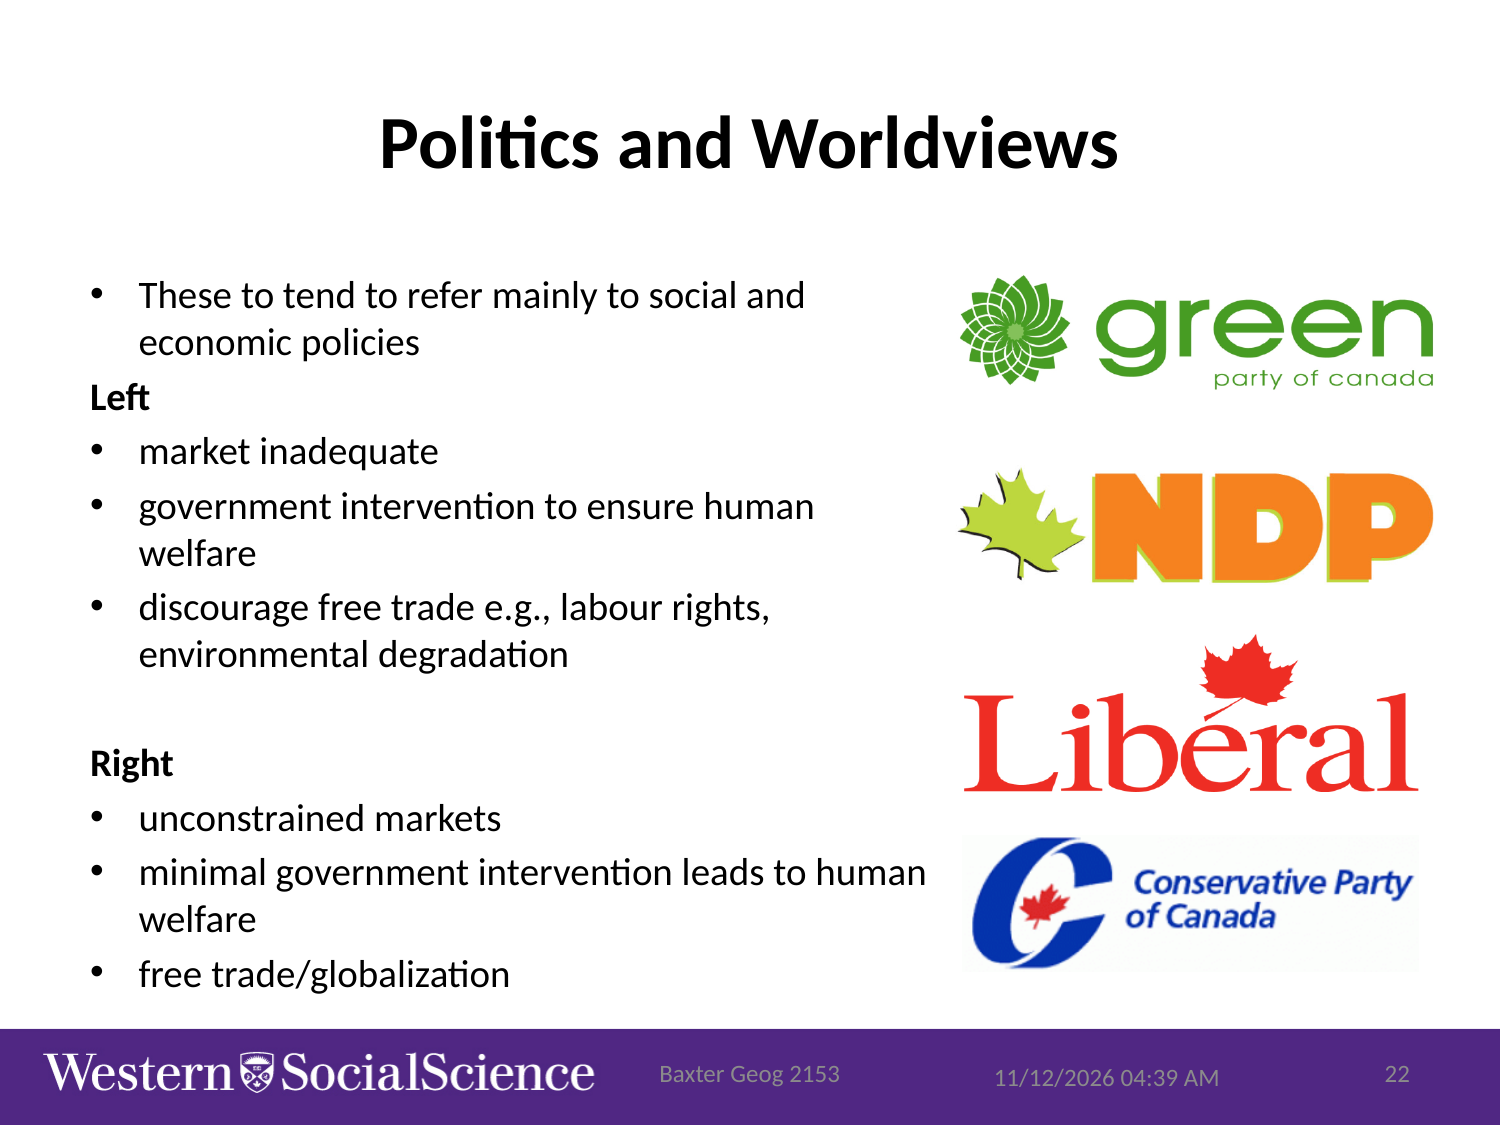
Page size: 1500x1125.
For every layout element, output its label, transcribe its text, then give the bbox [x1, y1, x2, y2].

footer Baxter Geog 2153 [512, 1042, 988, 1103]
picture [0, 0, 1500, 1125]
list These to tend to refer mainly to social and economic policies Left market inadequate government intervention to ensure human welfare discourage free trade e.g., labour rights, environmental degradation Right unconstrained markets minimal government intervention leads to human welfare free trade/globalization [75, 262, 951, 1005]
title Politics and Worldviews [75, 45, 1425, 233]
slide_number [978, 1046, 1329, 1107]
slide_number 22 [1074, 1042, 1425, 1103]
